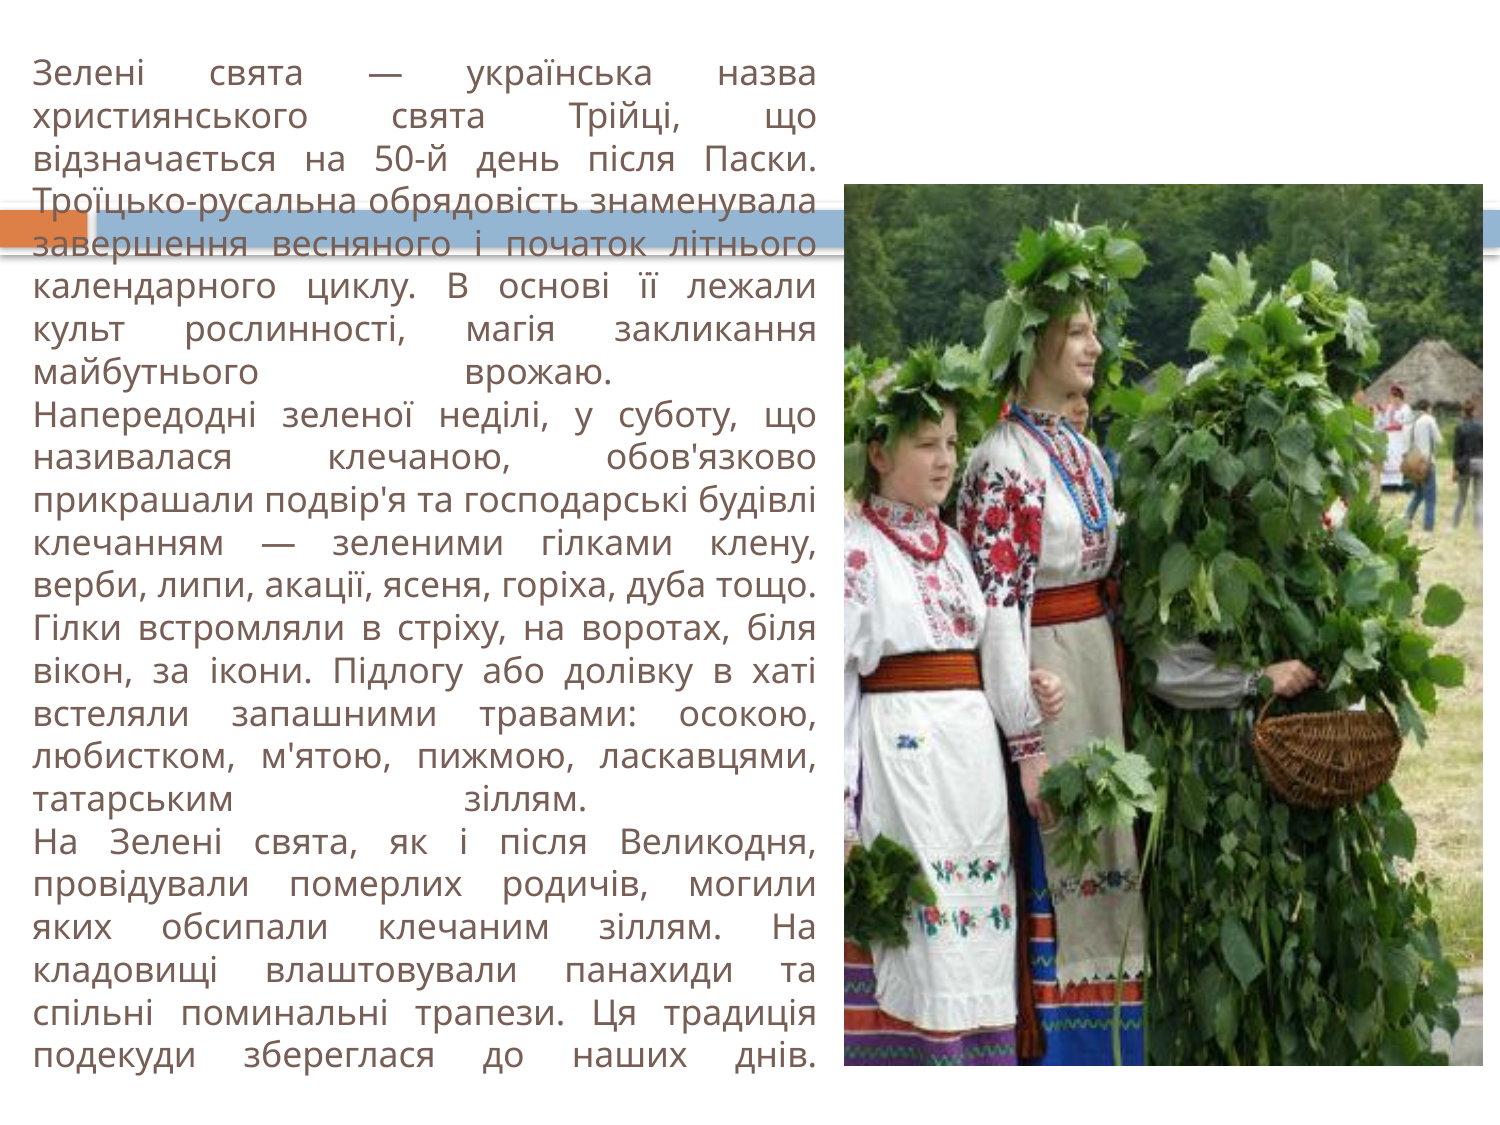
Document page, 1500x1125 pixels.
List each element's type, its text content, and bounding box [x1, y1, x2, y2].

title Зелені свята — українська назва християнського свята Трійці, що відзначається на 50-й день після Паски. Троїцько-русальна обрядовість знаменувала завершення весняного і початок літнього календарного циклу. В основі її лежали культ рослинності, магія закликання майбутнього врожаю. Напередодні зеленої неділі, у суботу, що називалася клечаною, обов'язково прикрашали подвір'я та господарські будівлі клечанням — зеленими гілками клену, верби, липи, акації, ясеня, горіха, дуба тощо. Гілки встромляли в стріху, на воротах, біля вікон, за ікони. Підлогу або долівку в хаті встеляли запашними травами: осокою, любистком, м'ятою, пижмою, ласкавцями, татарським зіллям. На Зелені свята, як і після Великодня, провідували померлих родичів, могили яких обсипали клечаним зіллям. На кладовищі влаштовували панахиди та спільні поминальні трапези. Ця традиція подекуди збереглася до наших днів. [17, 37, 833, 1125]
picture [844, 184, 1483, 1067]
